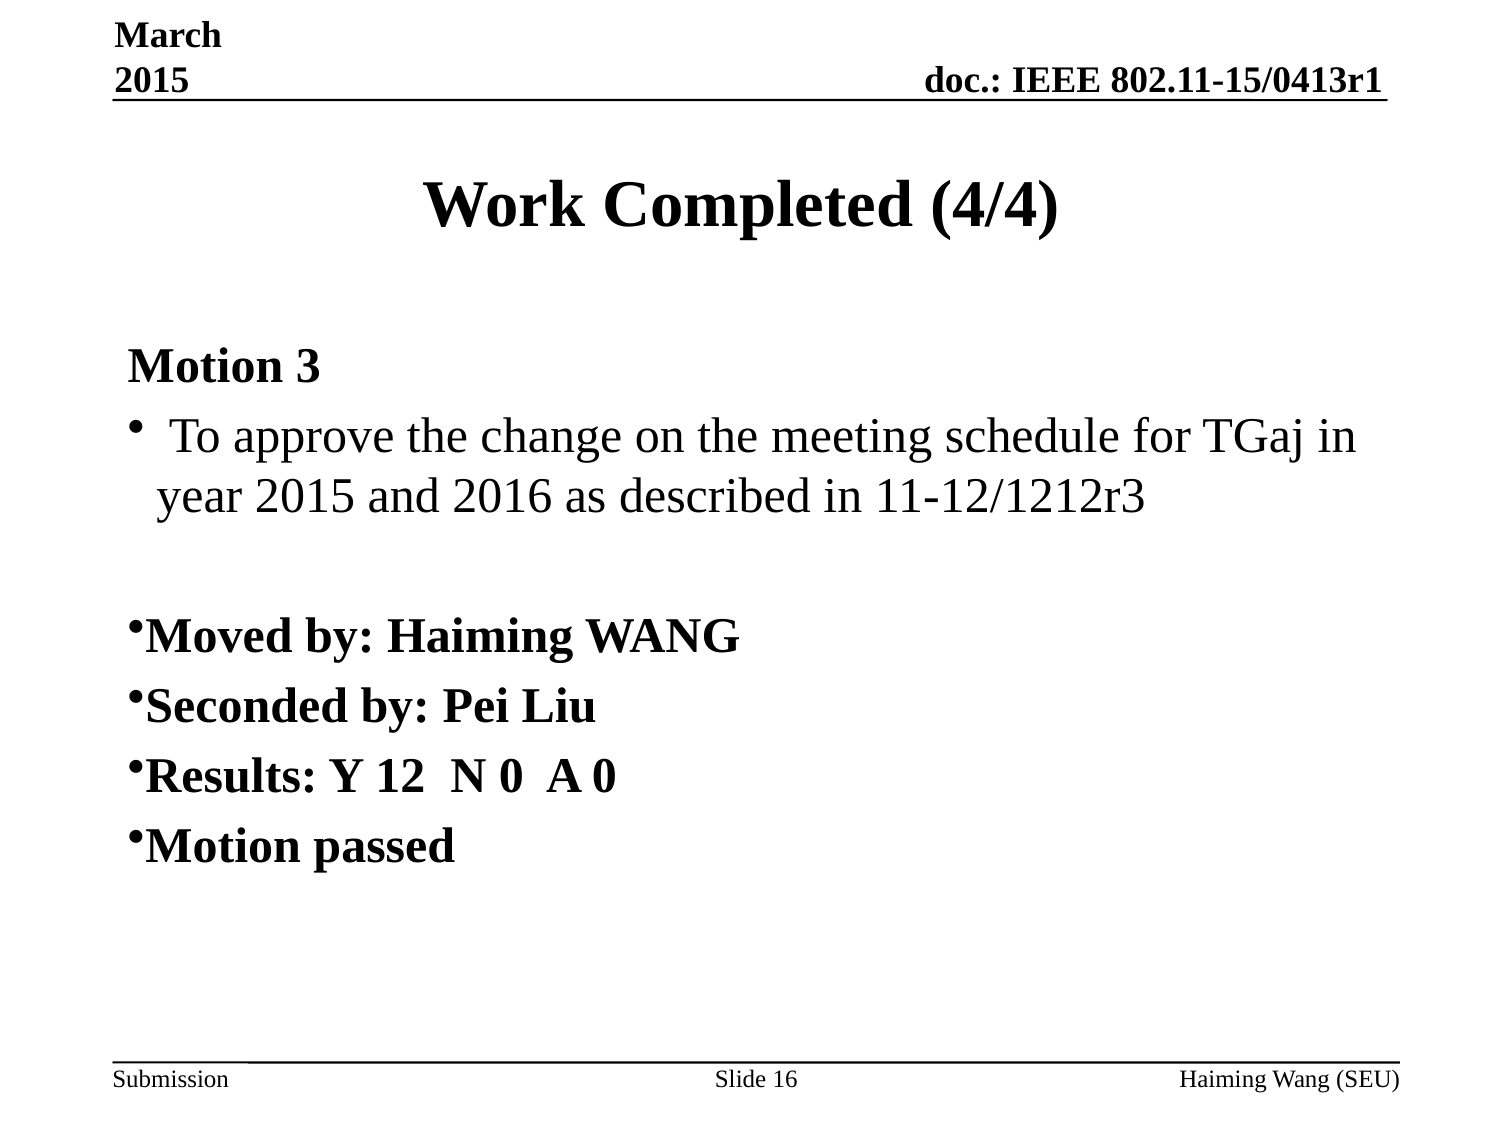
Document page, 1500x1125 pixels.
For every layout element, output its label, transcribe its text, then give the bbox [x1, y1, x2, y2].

list Motion 3 To approve the change on the meeting schedule for TGaj in year 2015 and 2016 as described in 11-12/1212r3 Moved by: Haiming WANG Seconded by: Pei Liu Results: Y 12 N 0 A 0 Motion passed [112, 324, 1388, 1000]
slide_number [114, 54, 259, 101]
slide_number Slide 16 [712, 1061, 800, 1093]
title Work Completed (4/4) [112, 112, 1388, 288]
footer Haiming Wang (SEU) [1137, 1062, 1401, 1094]
